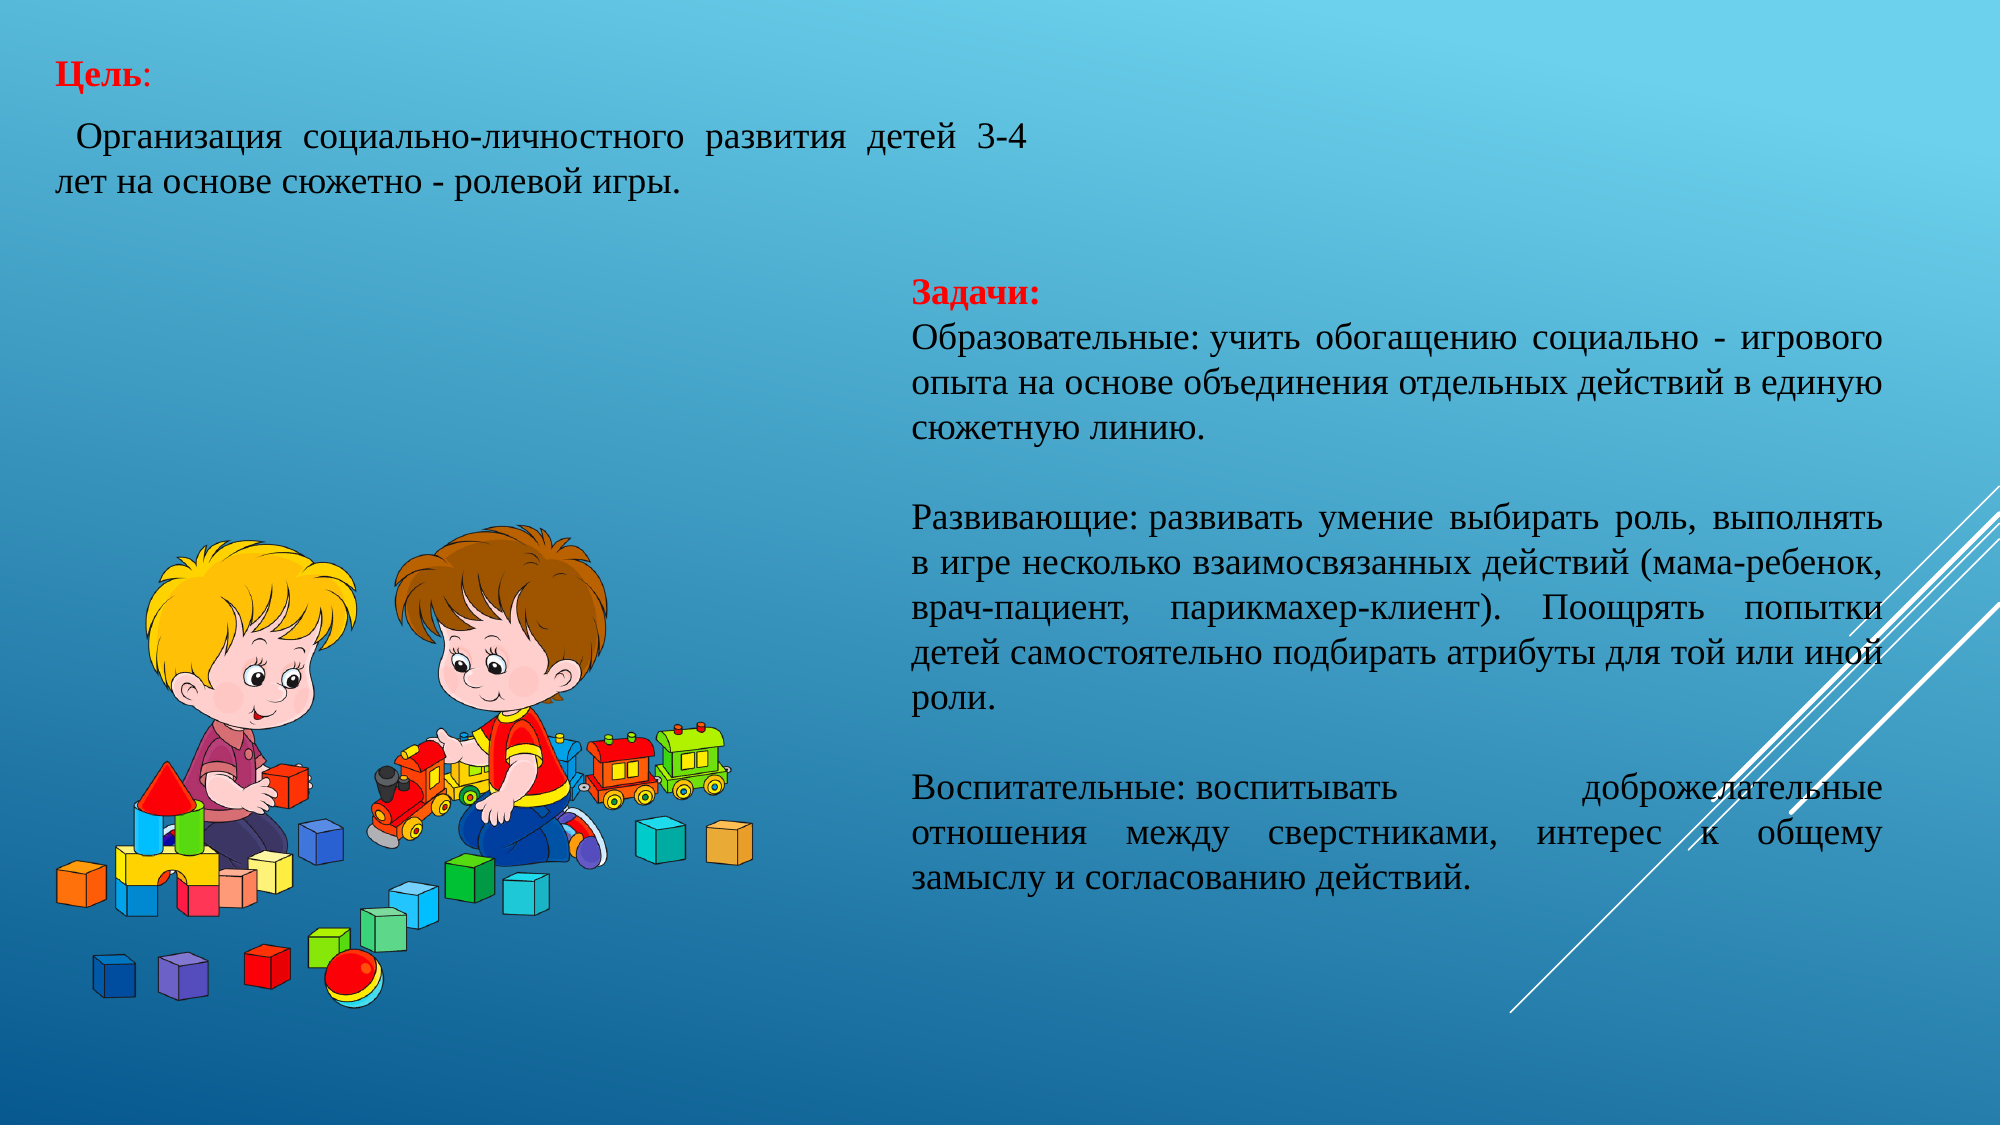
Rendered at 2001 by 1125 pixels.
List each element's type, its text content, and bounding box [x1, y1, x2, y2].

text_box Цель: Организация социально-личностного развития детей 3-4 лет на основе сюжетно - ролевой игры. [40, 41, 1043, 208]
text_box Задачи: Образовательные: учить обогащению социально - игрового опыта на основе объединения отдельных действий в единую сюжетную линию. Развивающие: развивать умение выбирать роль, выполнять в игре несколько взаимосвязанных действий (мама-ребенок, врач-пациент, парикмахер-клиент). Поощрять попытки детей самостоятельно подбирать атрибуты для той или иной роли. Воспитательные: воспитывать доброжелательные отношения между сверстниками, интерес к общему замыслу и согласованию действий. [896, 259, 1899, 950]
picture [40, 519, 768, 1024]
